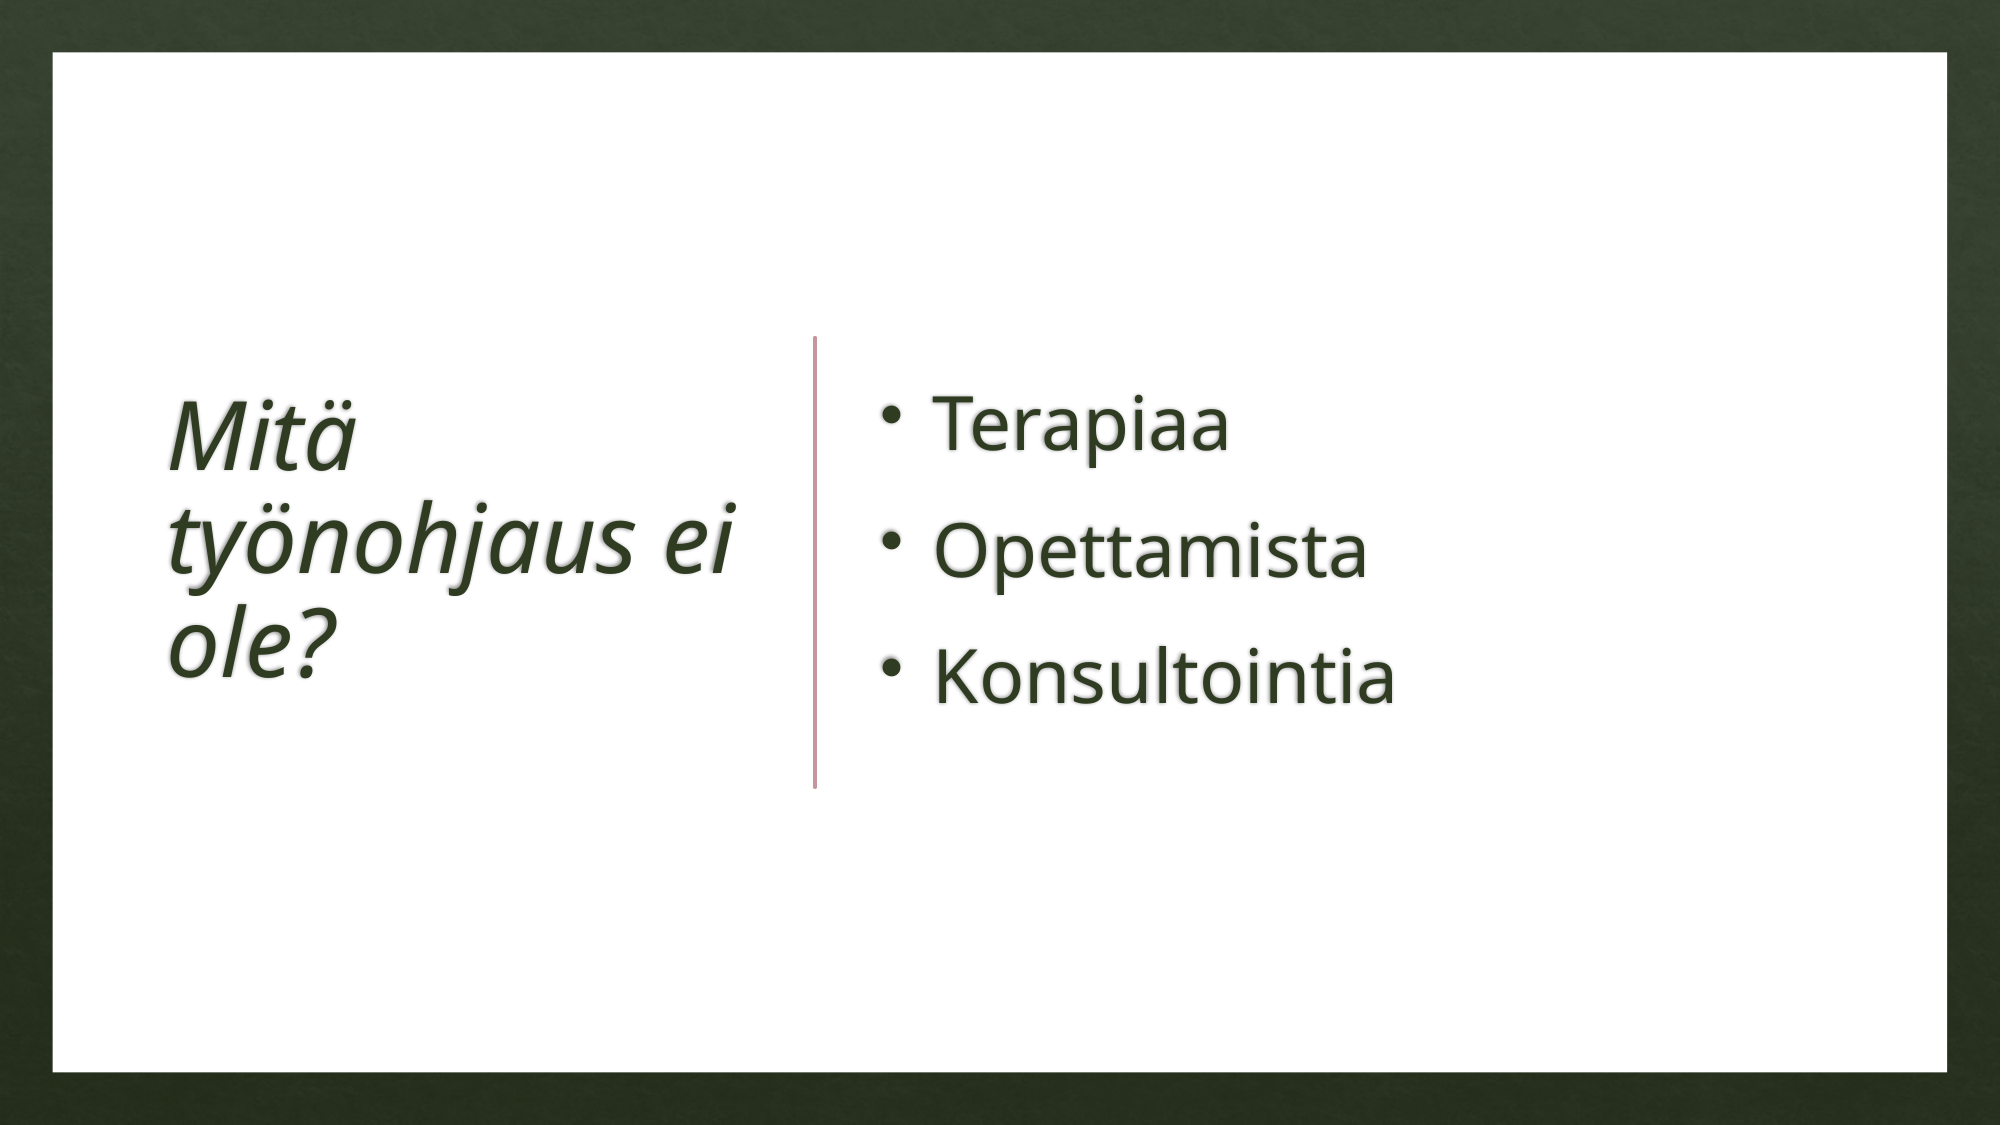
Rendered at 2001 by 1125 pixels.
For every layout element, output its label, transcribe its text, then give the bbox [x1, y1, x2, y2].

title Mitä työnohjaus ei ole? [151, 167, 764, 918]
text_box [51, 51, 1948, 1074]
list Terapiaa Opettamista Konsultointia [861, 167, 1851, 918]
text_box [0, 0, 2000, 1125]
